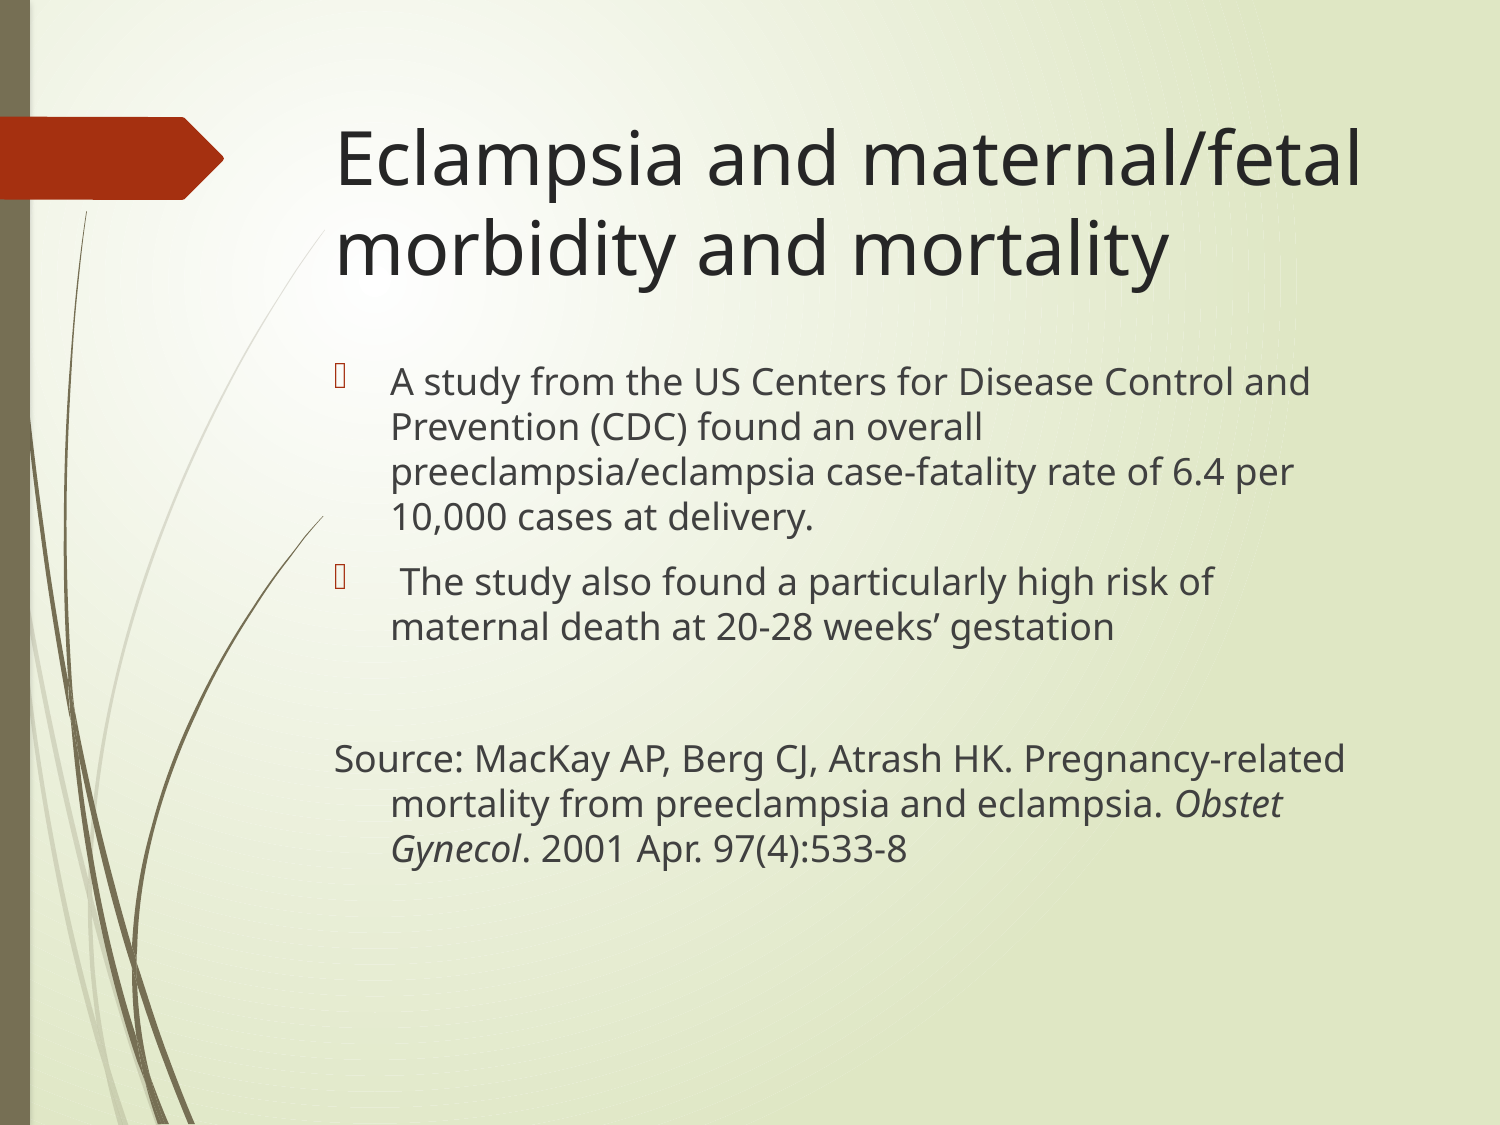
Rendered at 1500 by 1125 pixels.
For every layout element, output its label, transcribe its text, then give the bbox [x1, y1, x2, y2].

title Eclampsia and maternal/fetal morbidity and mortality [319, 102, 1400, 313]
list A study from the US Centers for Disease Control and Prevention (CDC) found an overall preeclampsia/eclampsia case-fatality rate of 6.4 per 10,000 cases at delivery. The study also found a particularly high risk of maternal death at 20-28 weeks’ gestation Source: MacKay AP, Berg CJ, Atrash HK. Pregnancy-related mortality from preeclampsia and eclampsia. Obstet Gynecol. 2001 Apr. 97(4):533-8 [318, 350, 1400, 970]
